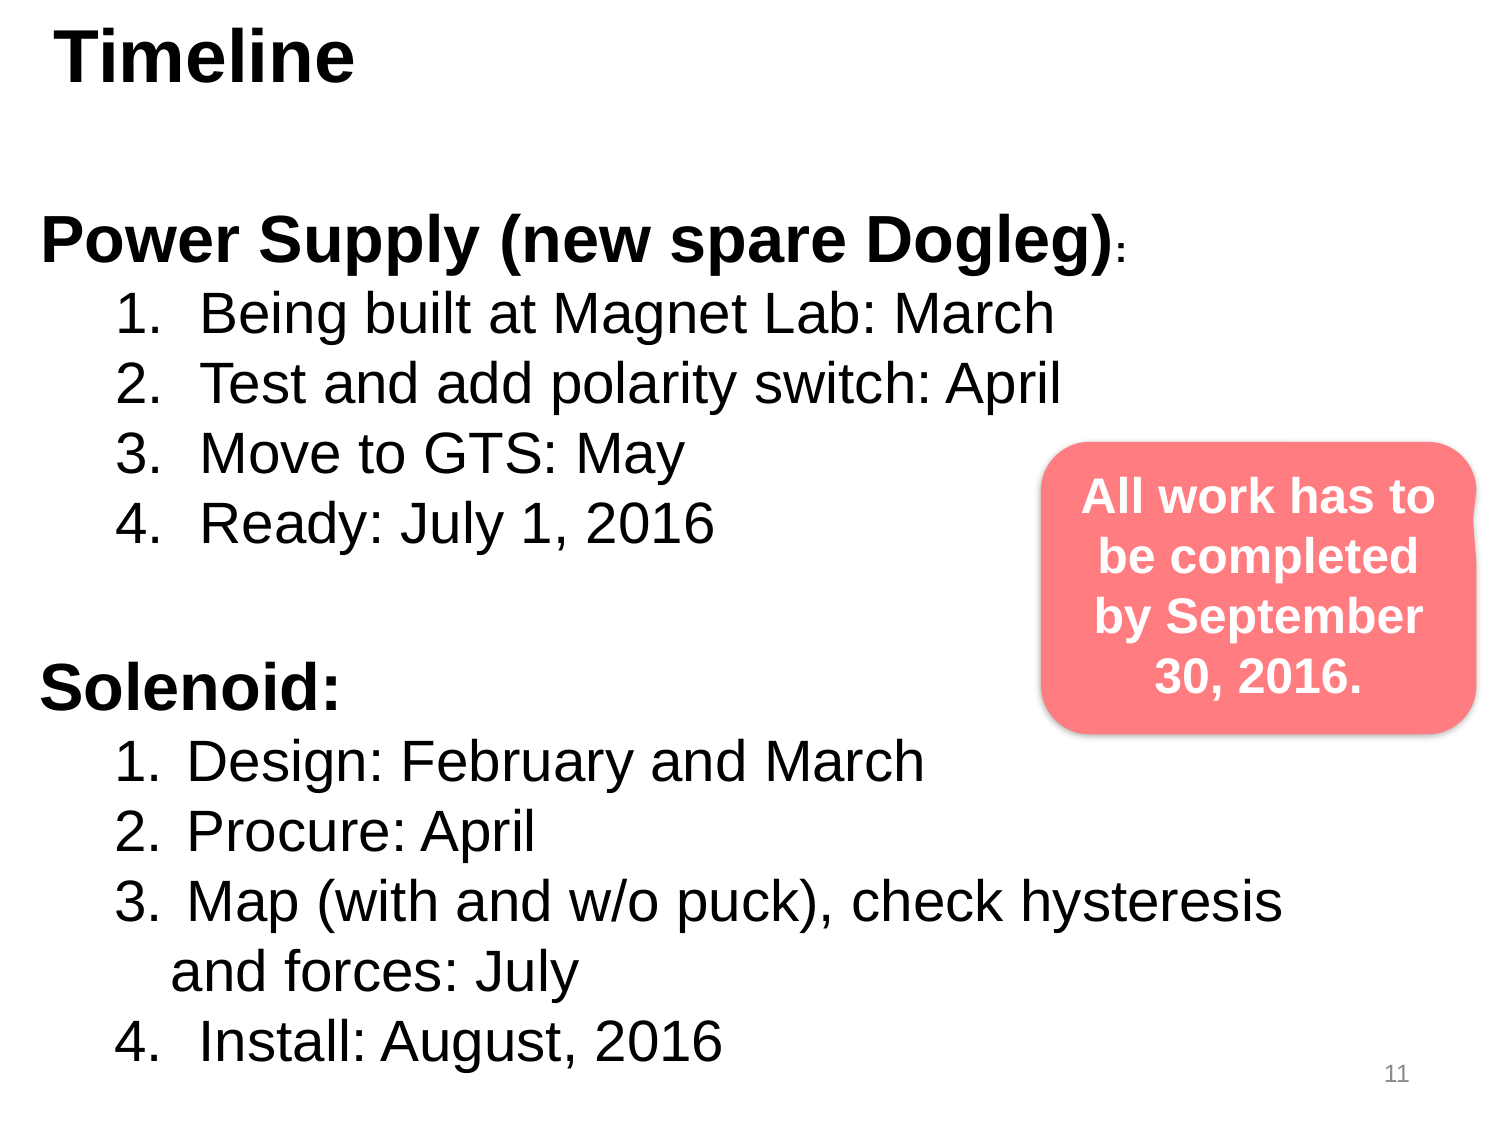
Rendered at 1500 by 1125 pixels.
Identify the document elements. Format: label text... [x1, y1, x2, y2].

text_box Solenoid: Design: February and March Procure: April Map (with and w/o puck), check hysteresis and forces: July Install: August, 2016 [24, 636, 1308, 1081]
slide_number 11 [1074, 1042, 1425, 1103]
text_box All work has to be completed by September 30, 2016. [1040, 441, 1477, 735]
text_box Power Supply (new spare Dogleg): Being built at Magnet Lab: March Test and add polarity switch: April Move to GTS: May Ready: July 1, 2016 [25, 187, 1143, 563]
text_box Timeline [38, 0, 1500, 144]
